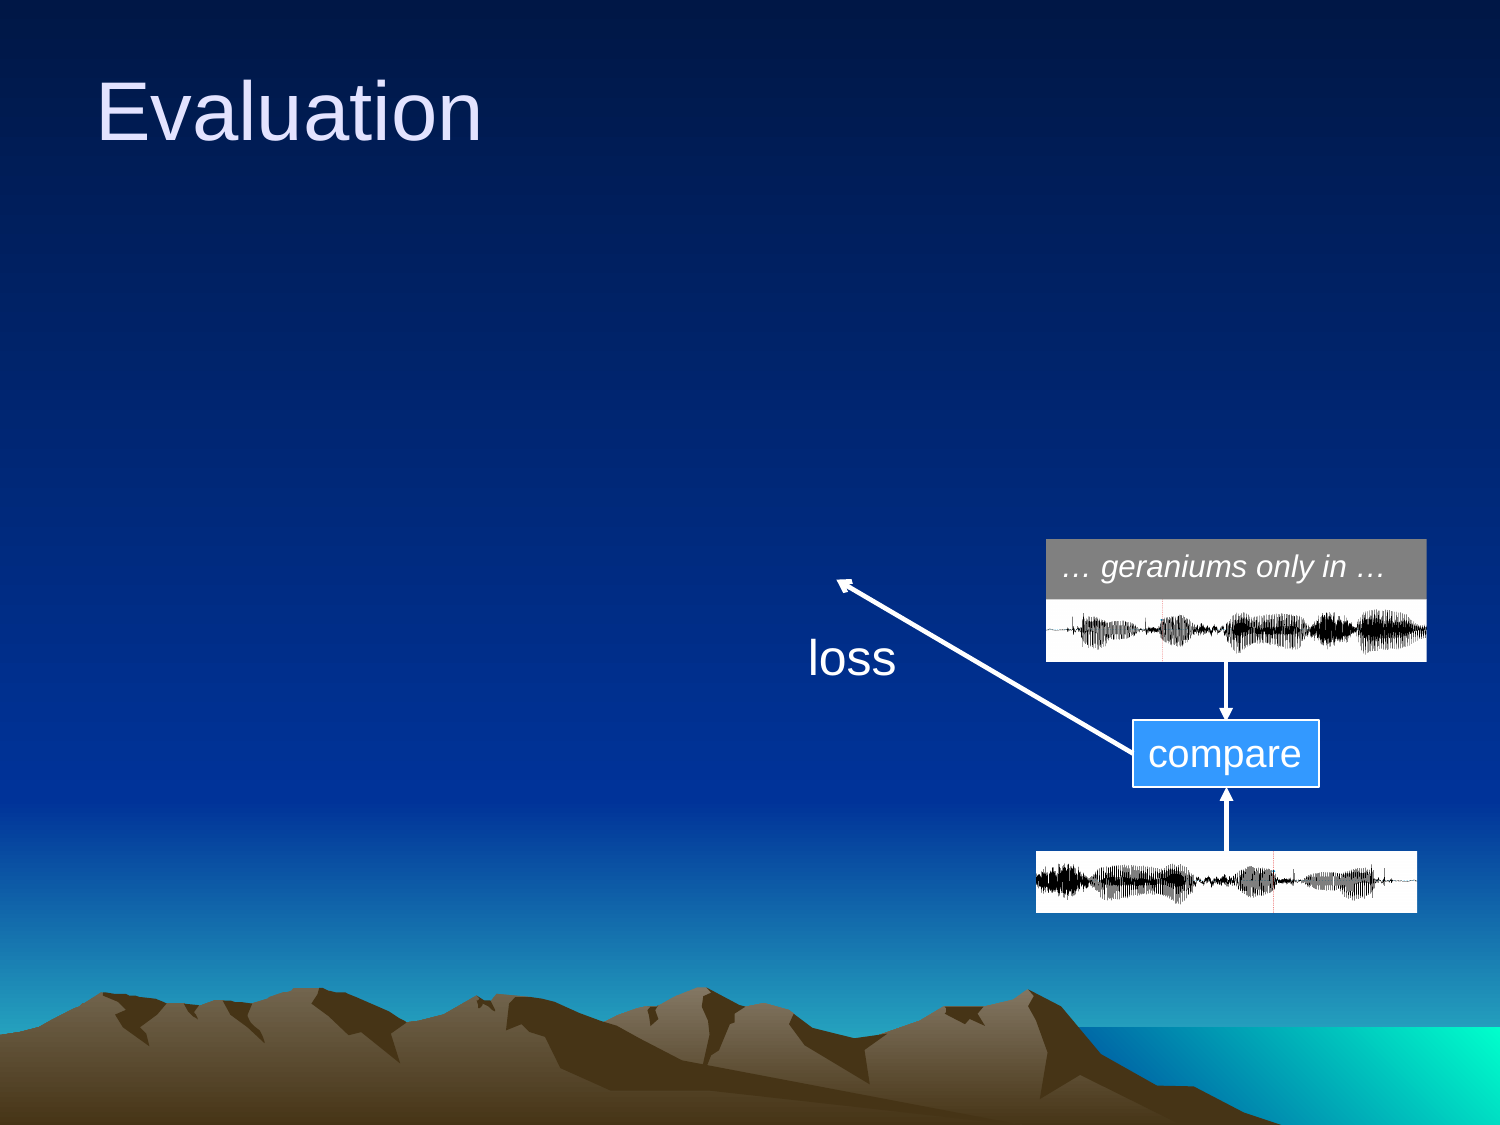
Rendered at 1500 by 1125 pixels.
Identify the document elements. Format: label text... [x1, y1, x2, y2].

picture [1134, 599, 1427, 662]
text_box loss [793, 617, 831, 693]
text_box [836, 579, 1134, 754]
text_box … geraniums only in … [1046, 539, 1427, 598]
title Evaluation [79, 12, 952, 201]
text_box compare [1133, 720, 1319, 787]
picture [1035, 850, 1418, 913]
